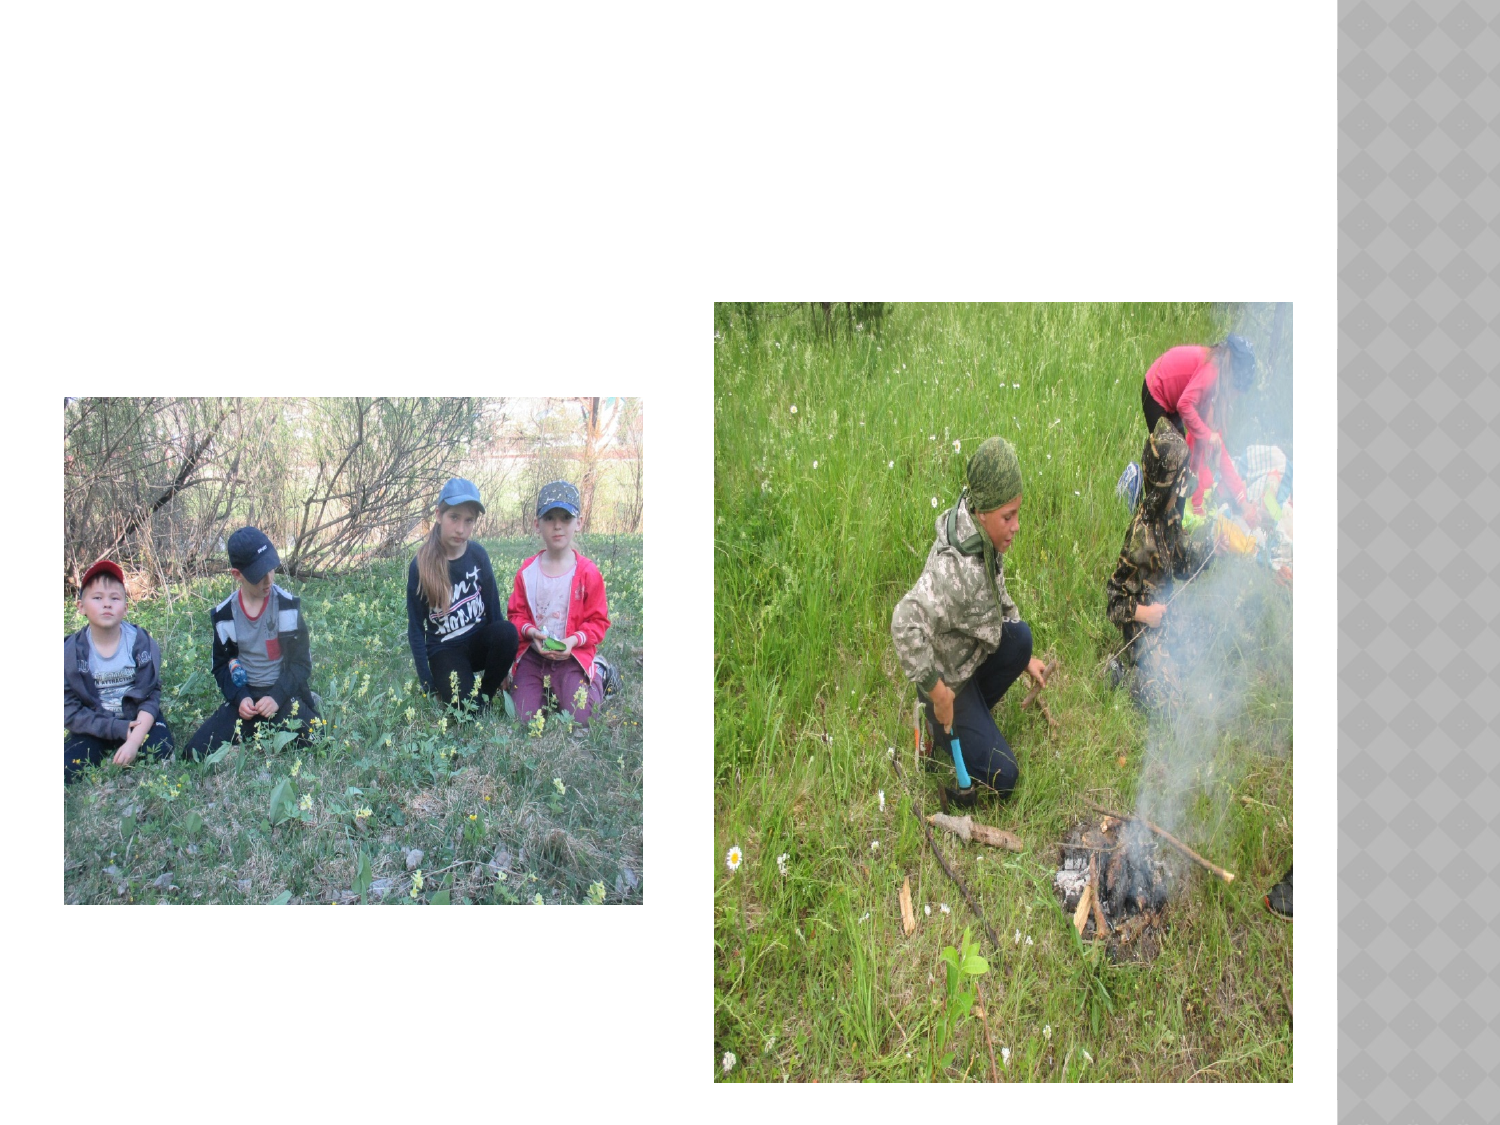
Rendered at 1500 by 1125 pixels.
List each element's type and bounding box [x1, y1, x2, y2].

list [714, 302, 1293, 1083]
list [64, 396, 643, 906]
